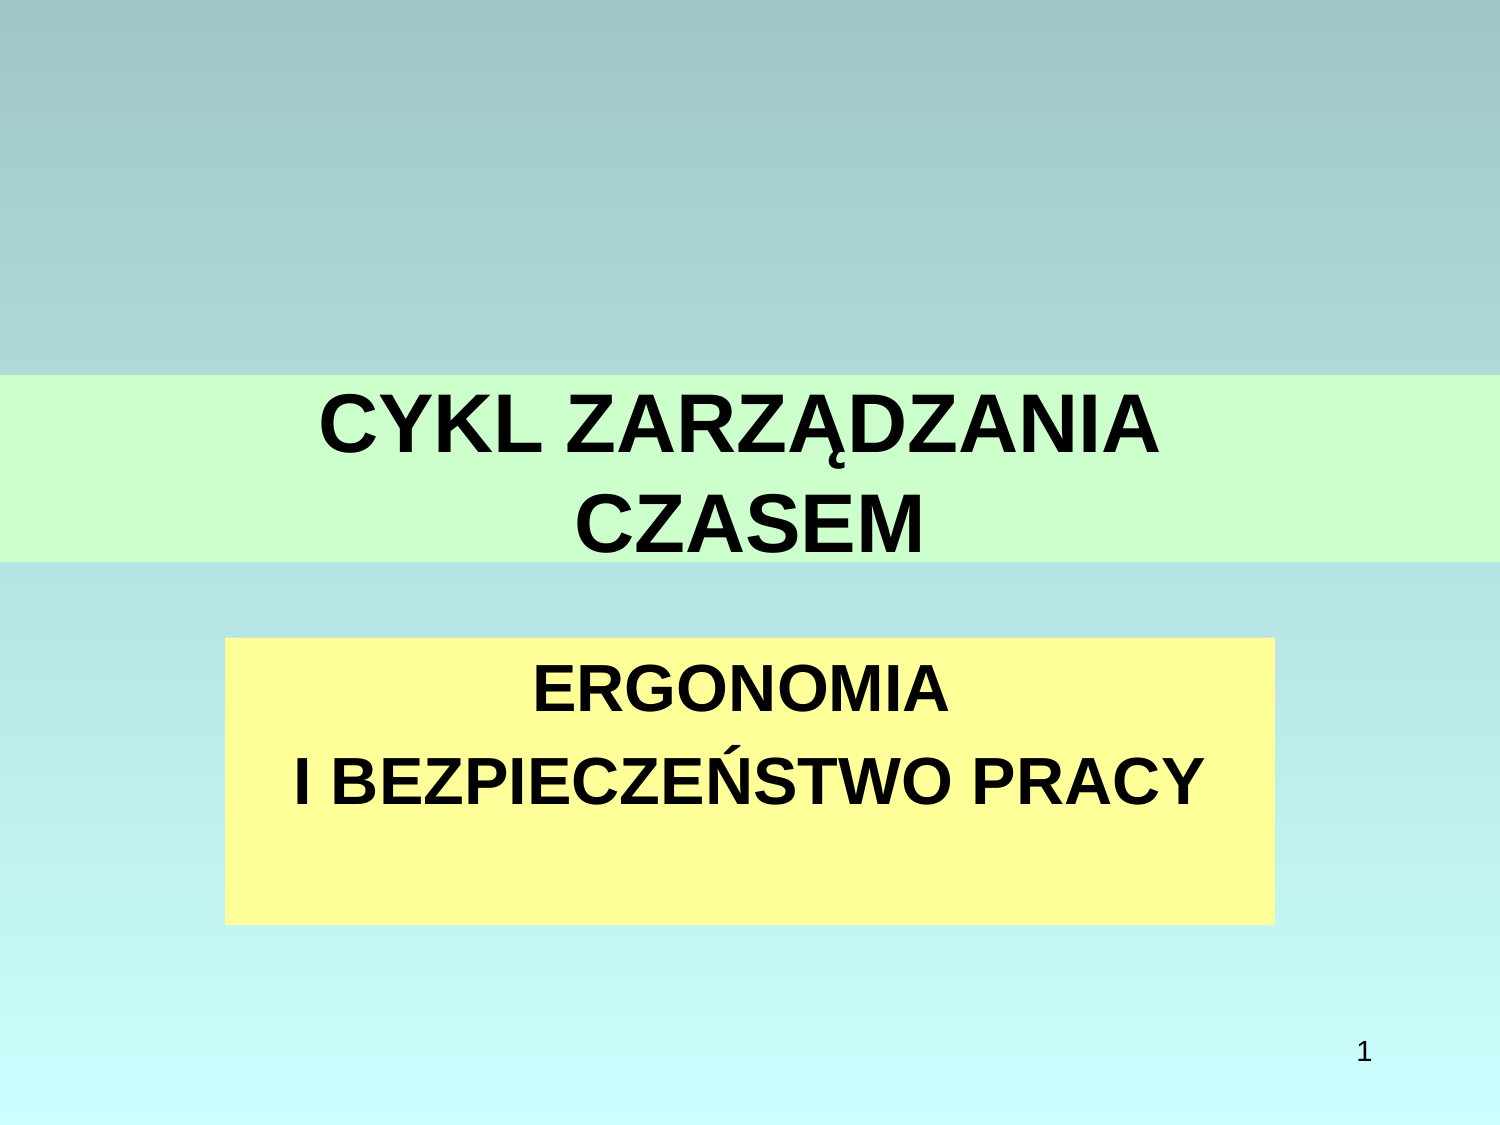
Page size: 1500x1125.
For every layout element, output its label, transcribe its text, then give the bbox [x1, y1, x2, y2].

subtitle ERGONOMIA I BEZPIECZEŃSTWO PRACY [225, 637, 1275, 925]
title CYKL ZARZĄDZANIA CZASEM [0, 375, 1500, 563]
slide_number 1 [1074, 1025, 1388, 1100]
